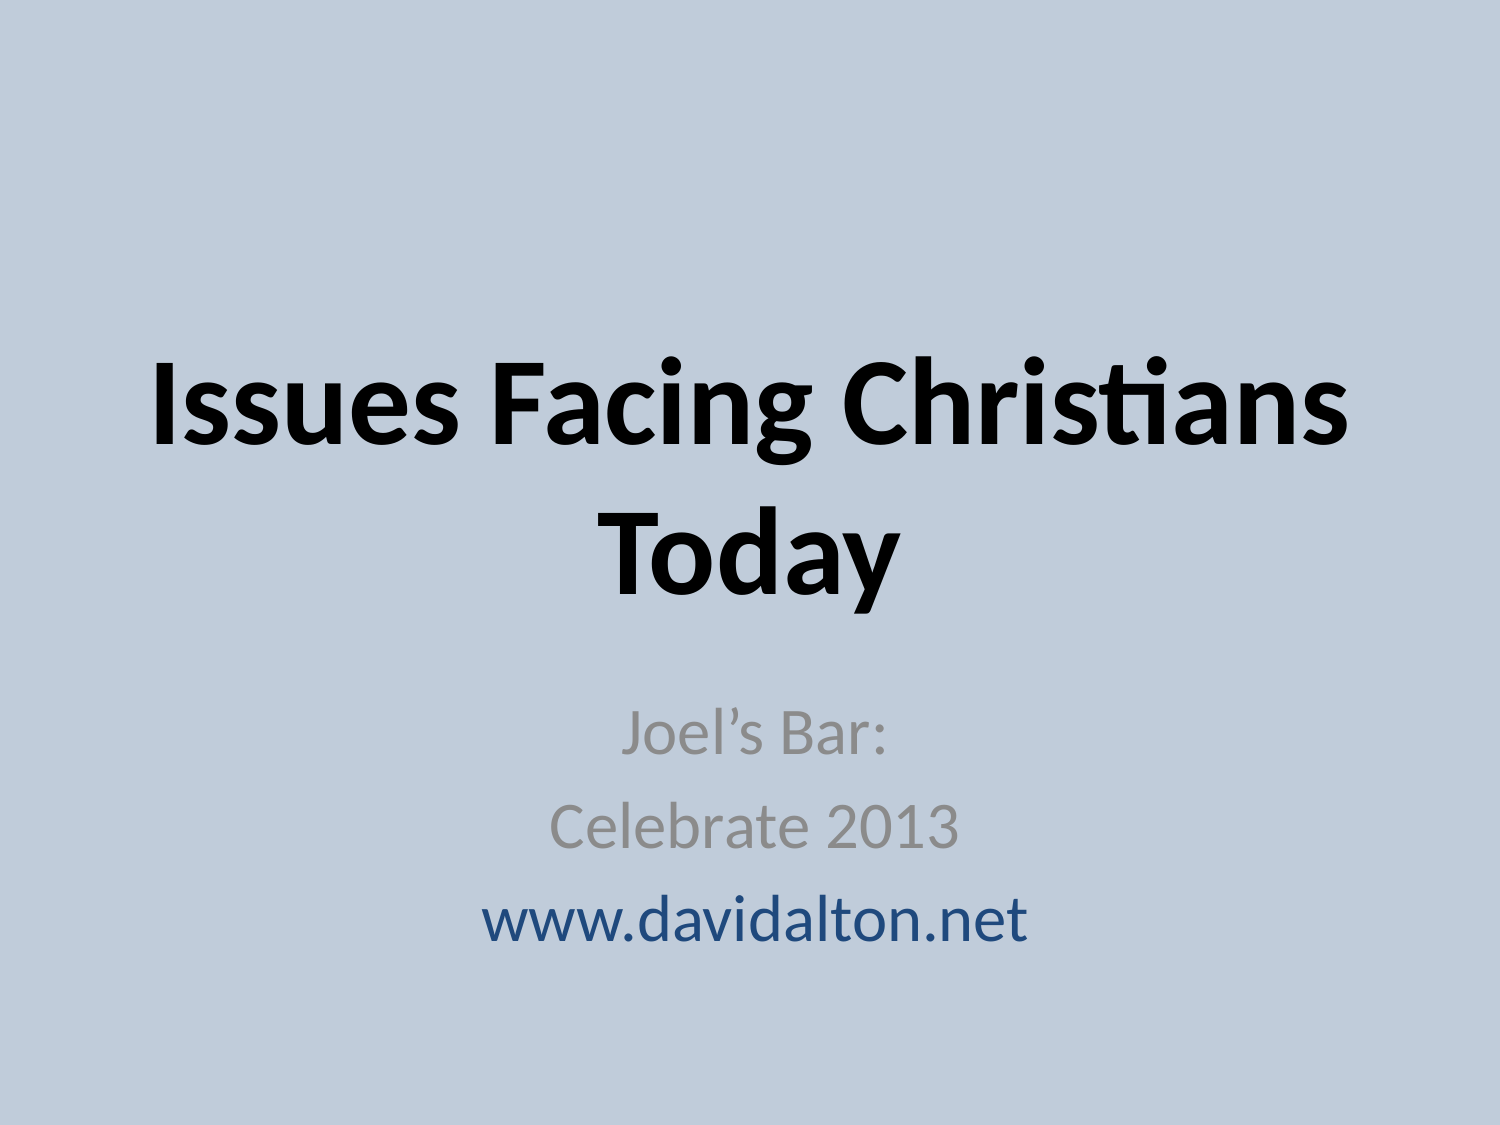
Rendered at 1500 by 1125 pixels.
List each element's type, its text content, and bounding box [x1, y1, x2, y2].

title Issues Facing Christians Today [112, 349, 1388, 591]
subtitle Joel’s Bar: Celebrate 2013 www.davidalton.net [230, 680, 1281, 969]
